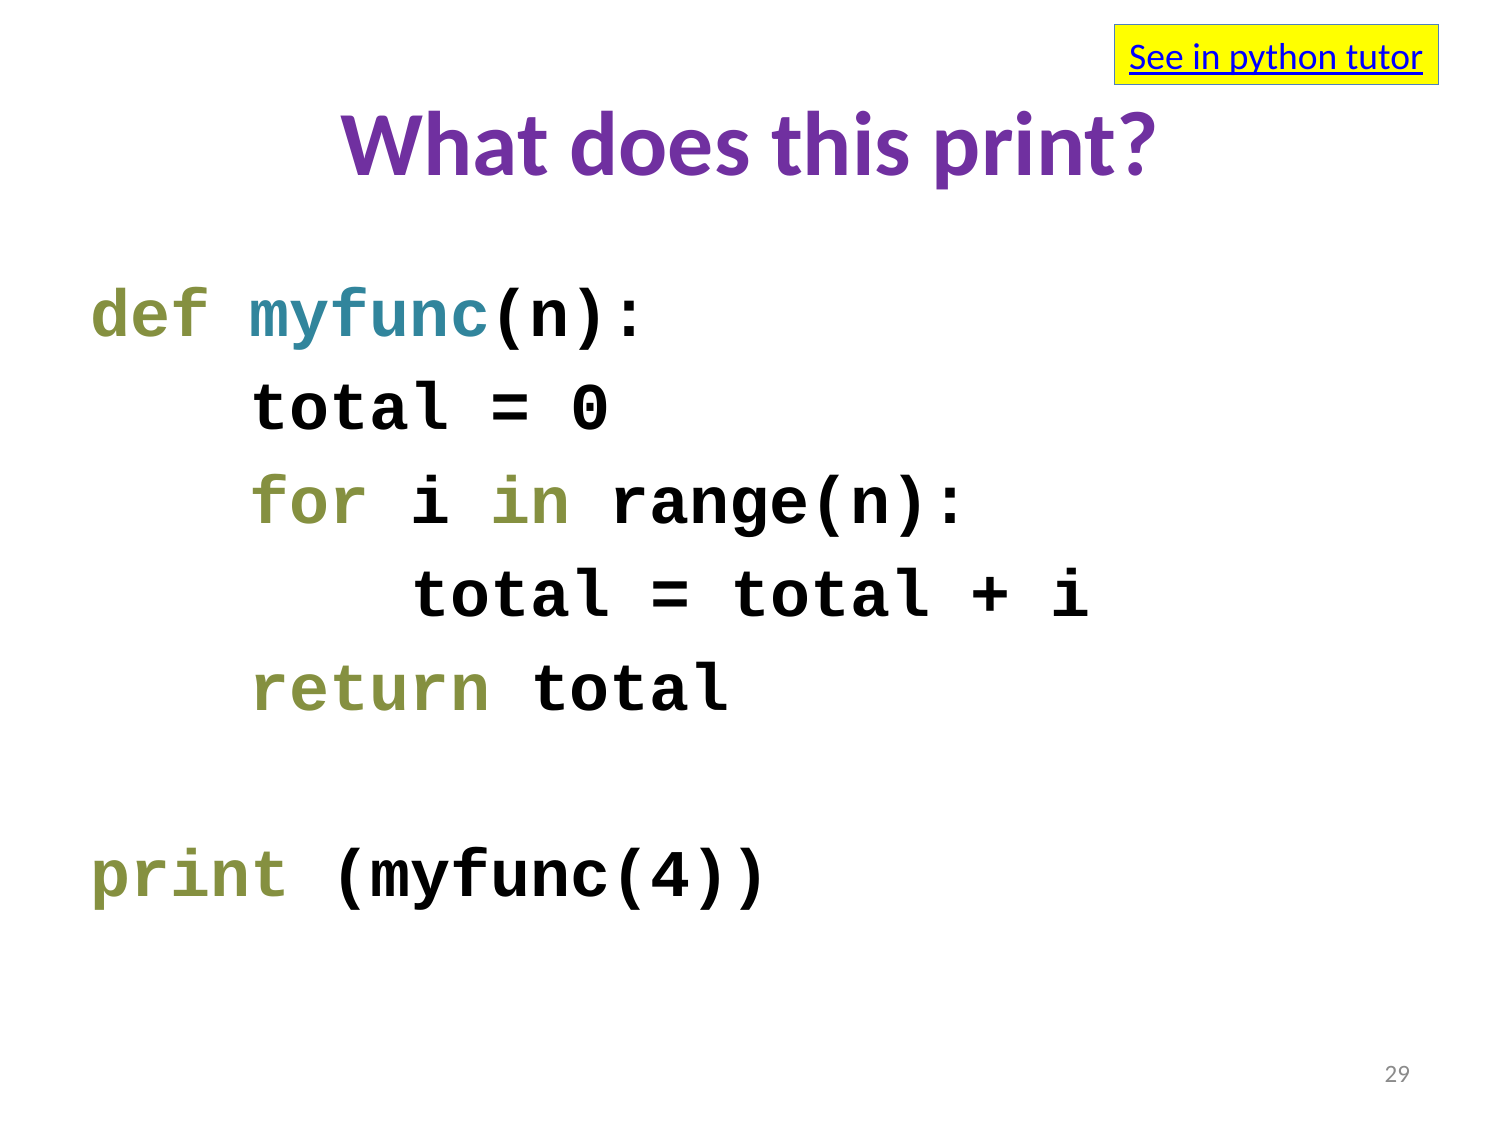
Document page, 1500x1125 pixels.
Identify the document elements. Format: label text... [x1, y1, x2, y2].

list def myfunc(n): total = 0 for i in range(n): total = total + i return total print (myfunc(4)) [75, 262, 1425, 1005]
text_box See in python tutor [1114, 24, 1439, 85]
title What does this print? [75, 45, 1425, 233]
slide_number 29 [1074, 1042, 1425, 1103]
